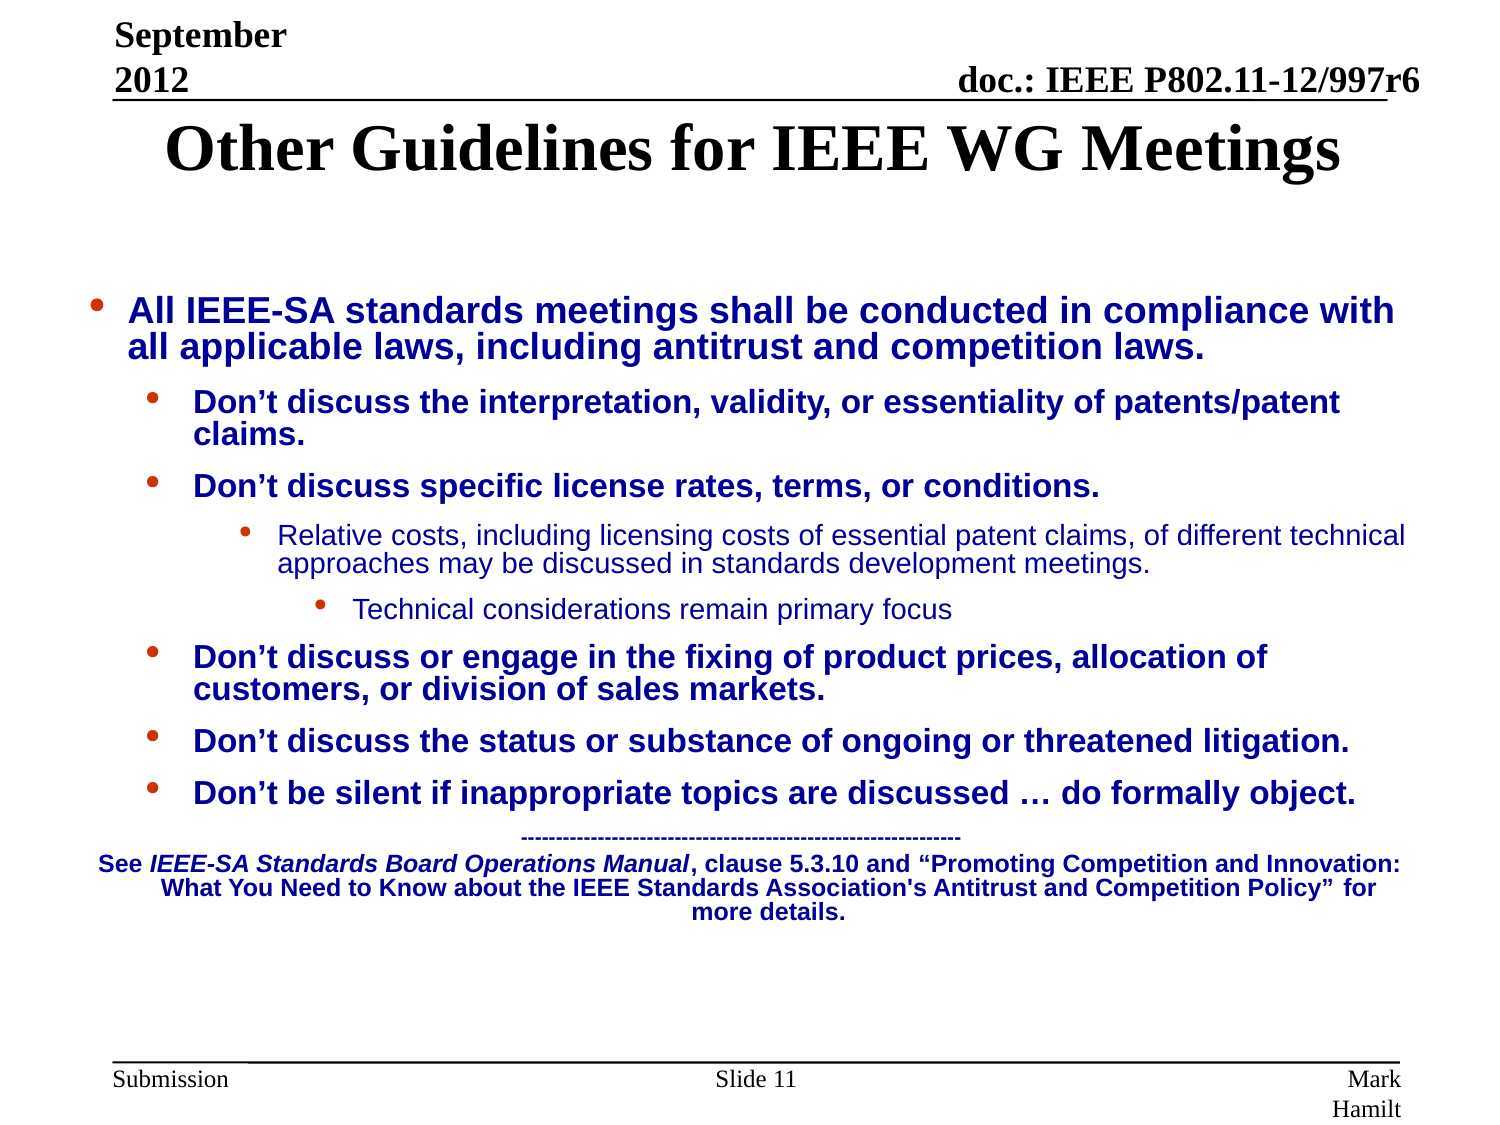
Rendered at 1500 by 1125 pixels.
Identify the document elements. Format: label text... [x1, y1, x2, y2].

slide_number Slide 11 [712, 1062, 800, 1093]
footer Mark Hamilton, Polycom, Inc [1325, 1062, 1402, 1093]
title Other Guidelines for IEEE WG Meetings [59, 50, 1448, 238]
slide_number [114, 54, 290, 100]
text_box All IEEE-SA standards meetings shall be conducted in compliance with all applicable laws, including antitrust and competition laws. Don’t discuss the interpretation, validity, or essentiality of patents/patent claims. Don’t discuss specific license rates, terms, or conditions. Relative costs, including licensing costs of essential patent claims, of different technical approaches may be discussed in standards development meetings. Technical considerations remain primary focus Don’t discuss or engage in the fixing of product prices, allocation of customers, or division of sales markets. Don’t discuss the status or substance of ongoing or threatened litigation. Don’t be silent if inappropriate topics are discussed … do formally object. --------------------------------------------------------------- See IEEE-SA Standards Board Operations Manual, clause 5.3.10 and “Promoting Competition and Innovation: What You Need to Know about the IEEE Standards Association's Antitrust and Competition Policy” for more details. [74, 262, 1425, 1113]
text_box [87, 37, 1438, 163]
